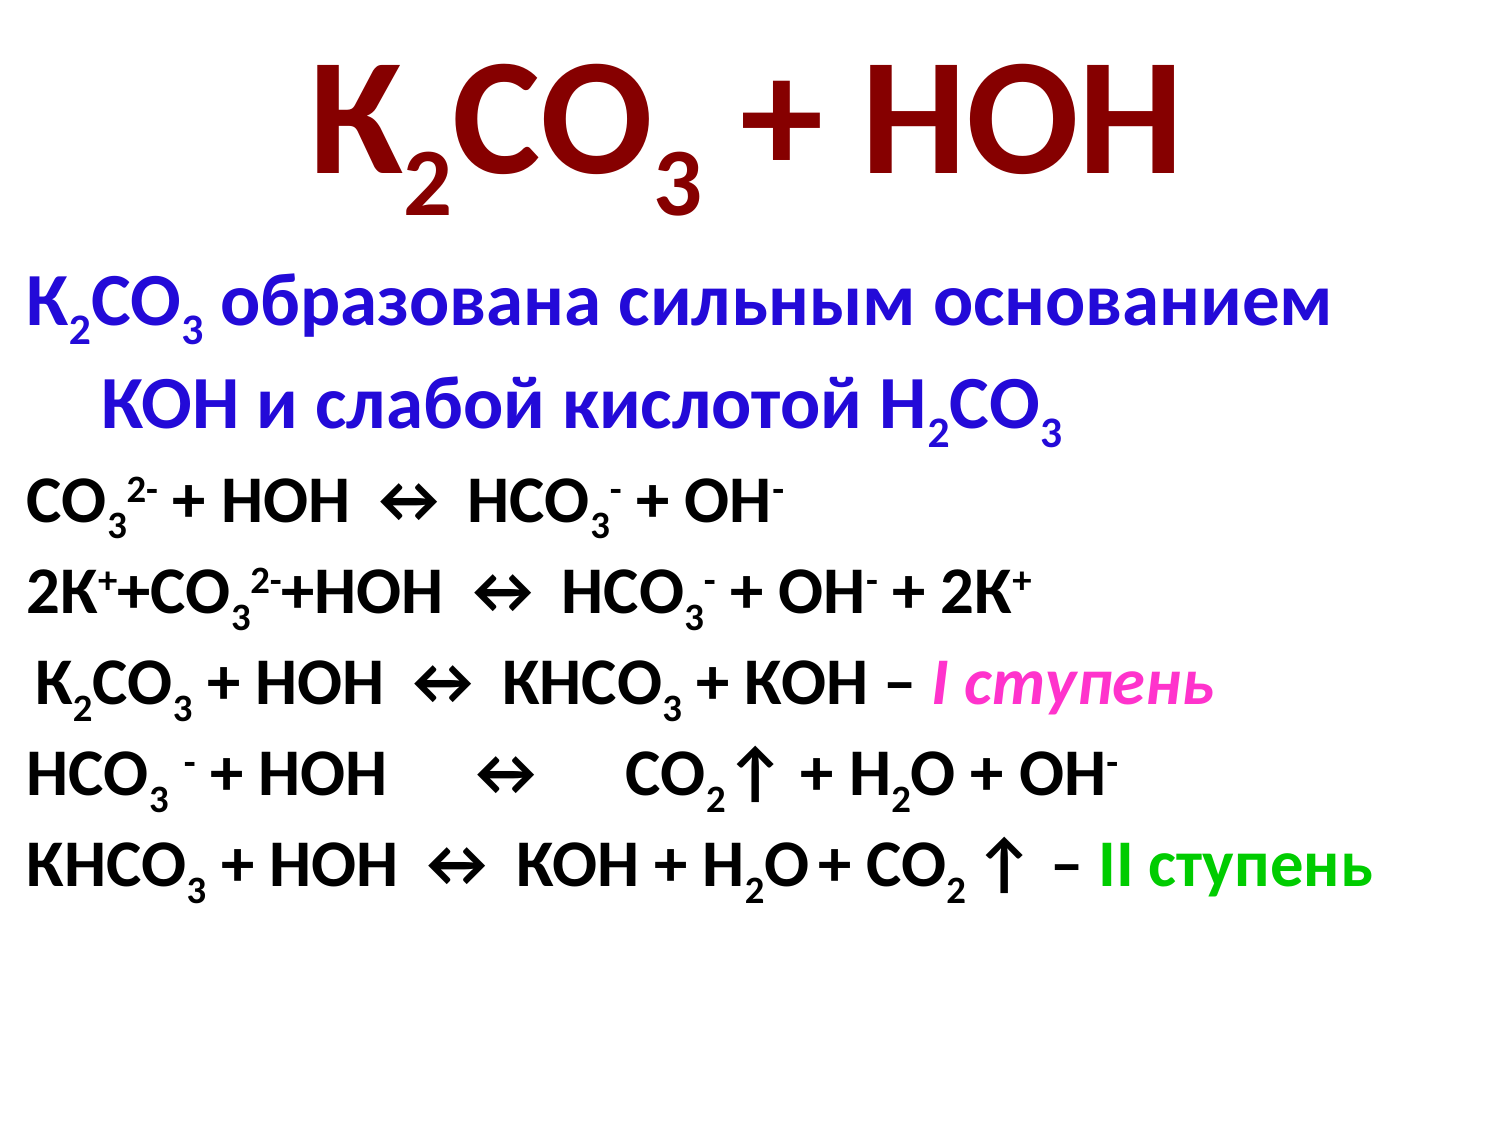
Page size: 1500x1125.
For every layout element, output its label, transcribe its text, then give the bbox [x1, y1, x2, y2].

text_box К2СО3 образована сильным основанием КОН и слабой кислотой Н2СО3 СО32- + НОН ↔ НСО3- + ОН- 2К++СО32-+НОН ↔ НСО3- + ОН- + 2К+ К2СО3 + НОН ↔ КНСО3 + КОН – I ступень НСО3 - + НОН ↔ СО2↑ + Н2О + ОН- КНСО3 + НОН ↔ КОН + Н2О + CO2 ↑ – II ступень [0, 243, 1459, 1009]
text_box К2СО3 + НОН [53, 0, 1430, 243]
